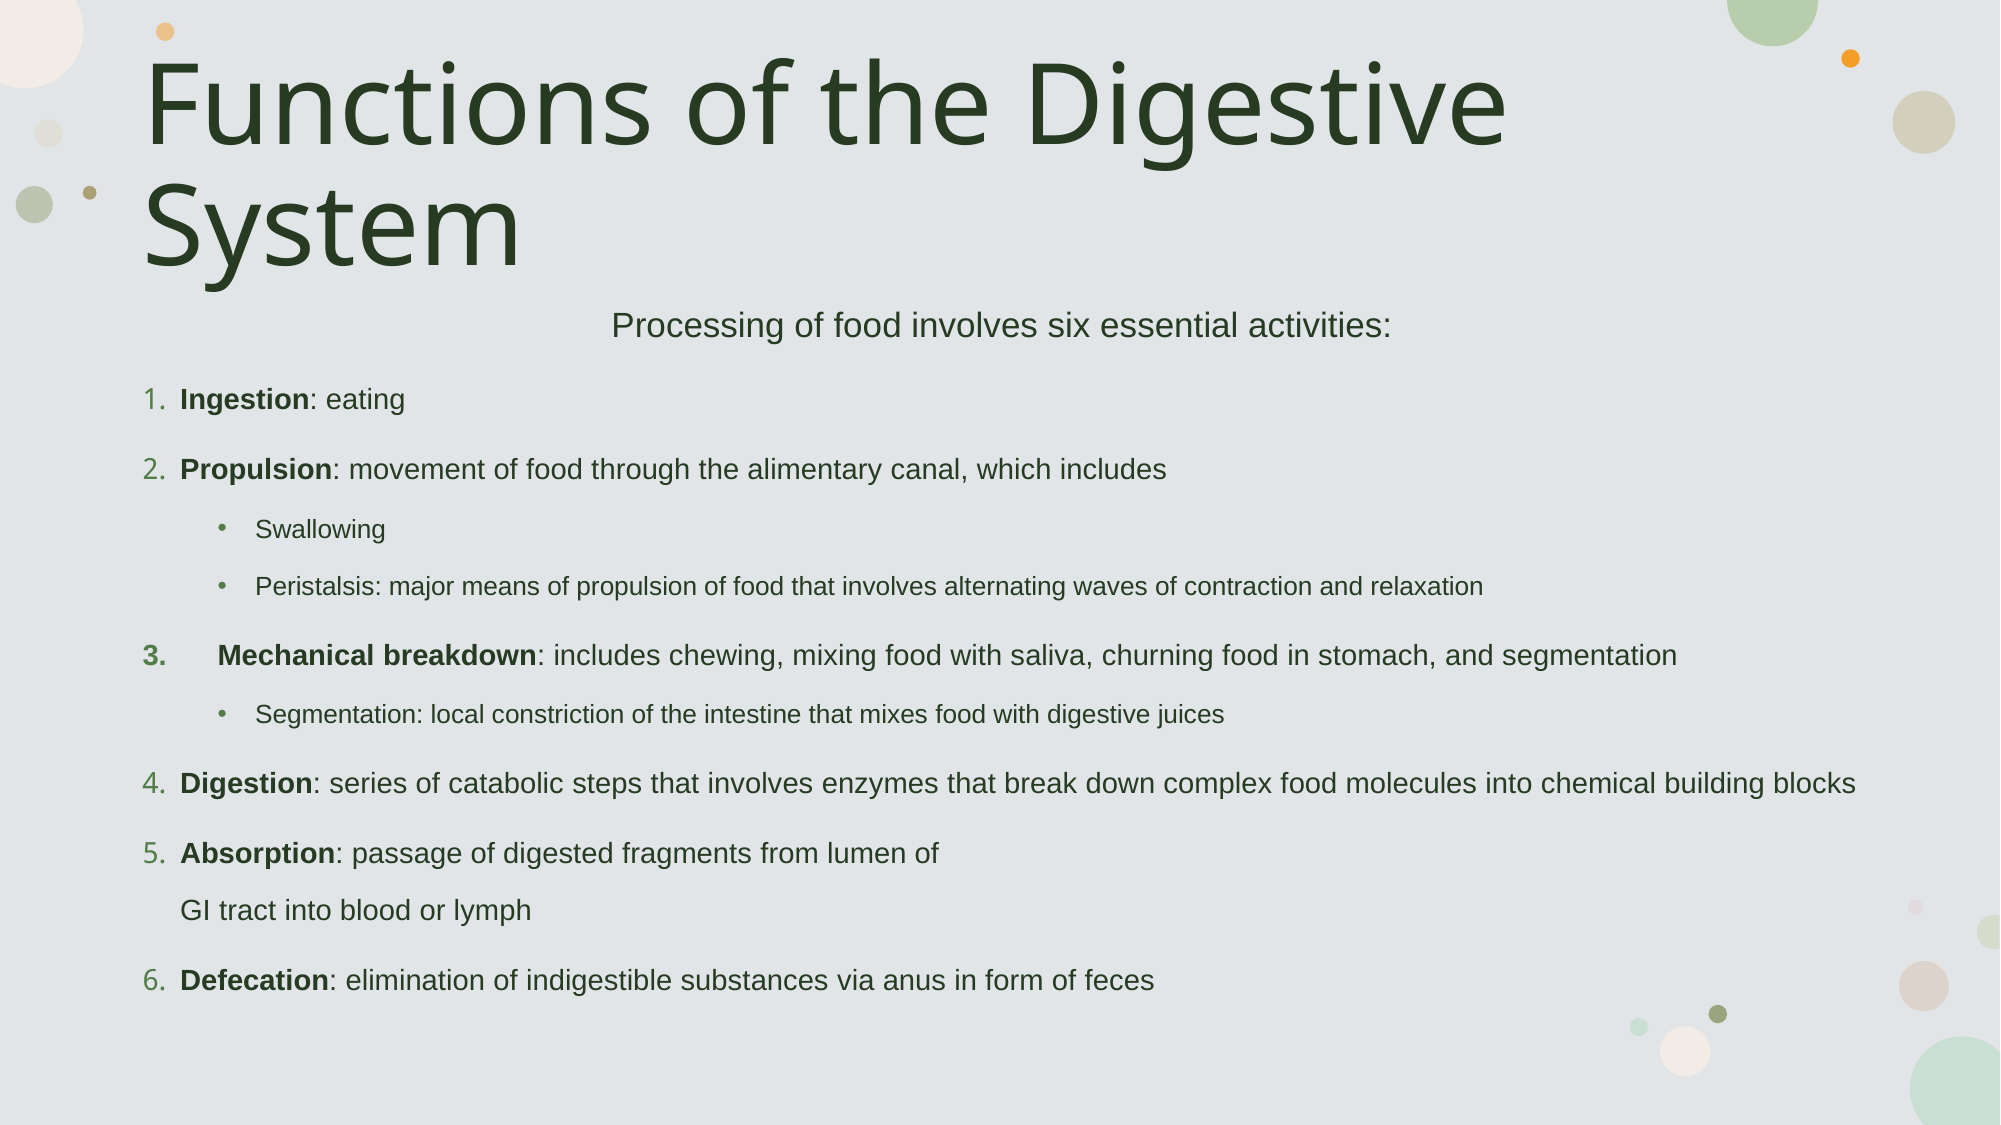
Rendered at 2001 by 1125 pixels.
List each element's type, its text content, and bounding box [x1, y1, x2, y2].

list Processing of food involves six essential activities: ﻿﻿﻿Ingestion: eating ﻿﻿Propulsion: movement of food through the alimentary canal, which includes Swallowing ﻿﻿Peristalsis: major means of propulsion of food that involves alternating waves of contraction and relaxation Mechanical breakdown: includes chewing, mixing food with saliva, churning food in stomach, and segmentation Segmentation: local constriction of the intestine that mixes food with digestive juices ﻿﻿﻿Digestion: series of catabolic steps that involves enzymes that break down complex food molecules into chemical building blocks ﻿﻿﻿Absorption: passage of digested fragments from lumen of GI tract into blood or lymph ﻿﻿﻿Defecation: elimination of indigestible substances via anus in form of feces [127, 299, 1877, 1014]
title Functions of the Digestive System [127, 59, 1877, 278]
